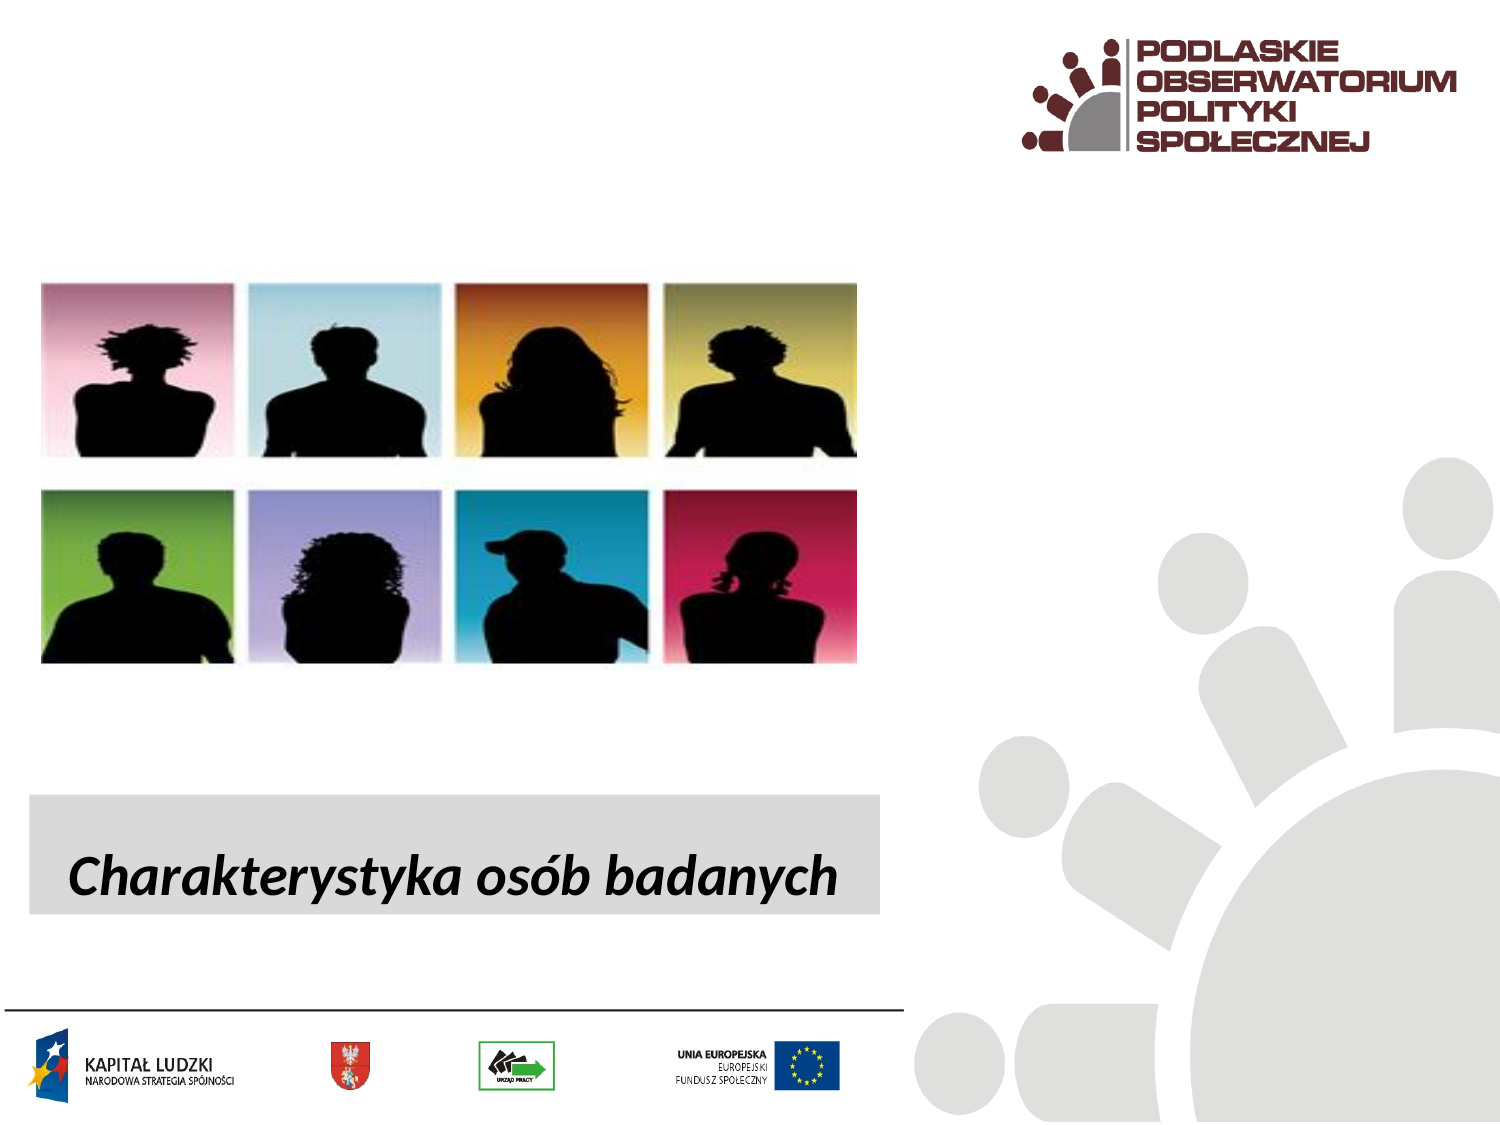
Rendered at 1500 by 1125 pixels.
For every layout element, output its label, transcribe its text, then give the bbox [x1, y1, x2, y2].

text_box Charakterystyka osób badanych [29, 794, 880, 915]
picture [0, 0, 1500, 1125]
